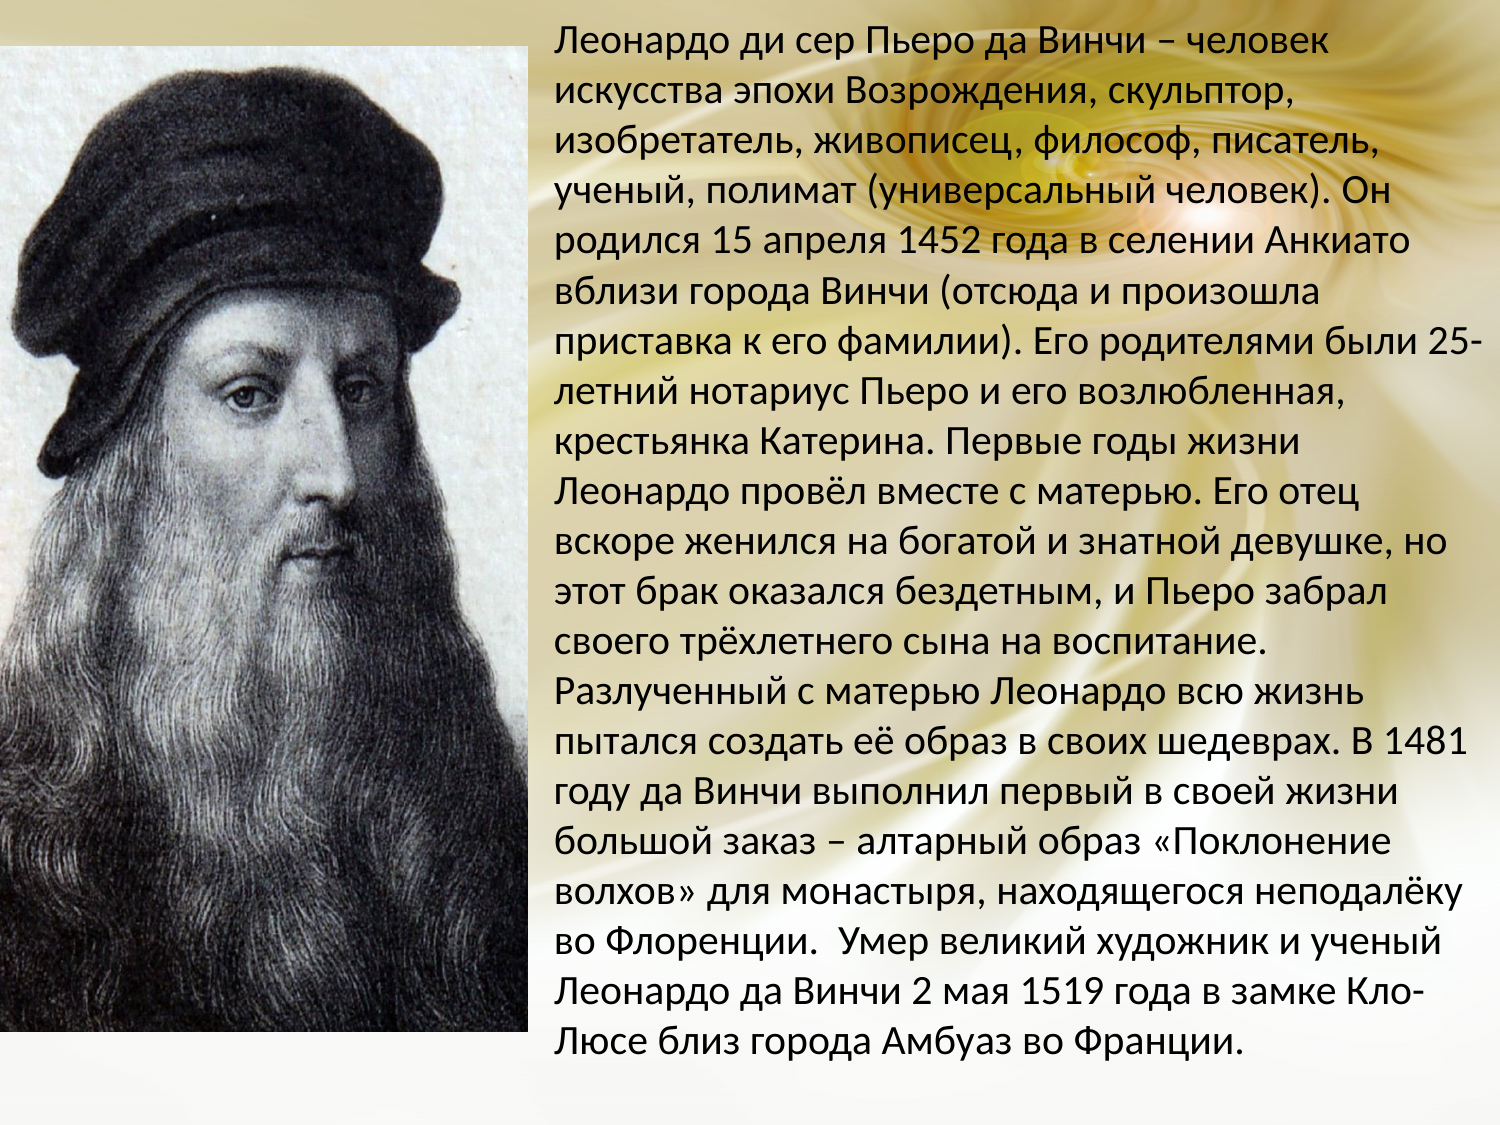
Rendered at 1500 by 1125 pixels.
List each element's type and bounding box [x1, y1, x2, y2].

picture [0, 46, 528, 1032]
list [0, 0, 1500, 1125]
